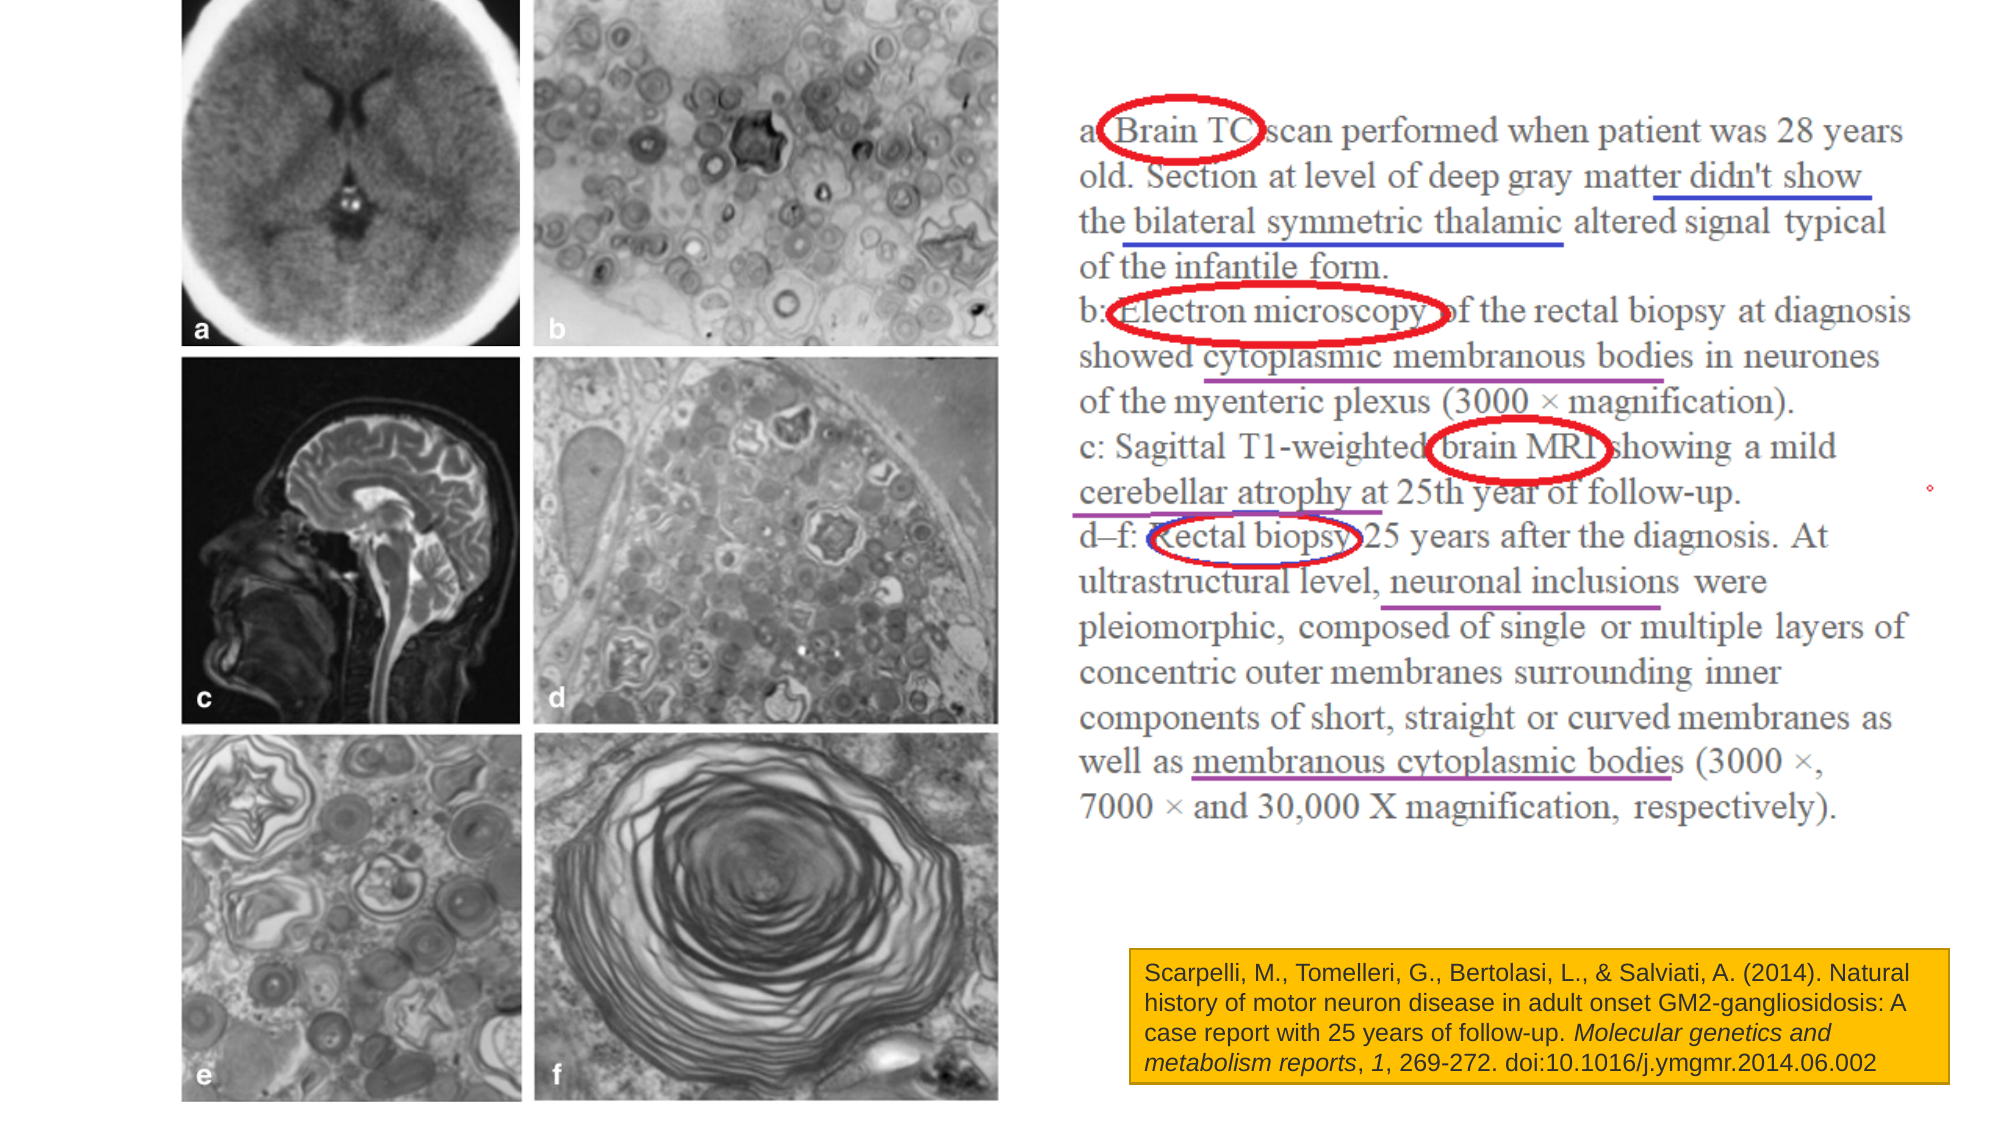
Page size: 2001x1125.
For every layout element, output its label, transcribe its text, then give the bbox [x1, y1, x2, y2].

picture [1054, 91, 1971, 839]
text_box Scarpelli, M., Tomelleri, G., Bertolasi, L., & Salviati, A. (2014). Natural history of motor neuron disease in adult onset GM2-gangliosidosis: A case report with 25 years of follow-up. Molecular genetics and metabolism reports, 1, 269-272. doi:10.1016/j.ymgmr.2014.06.002 [1129, 948, 1950, 1085]
picture [180, 0, 1000, 1103]
